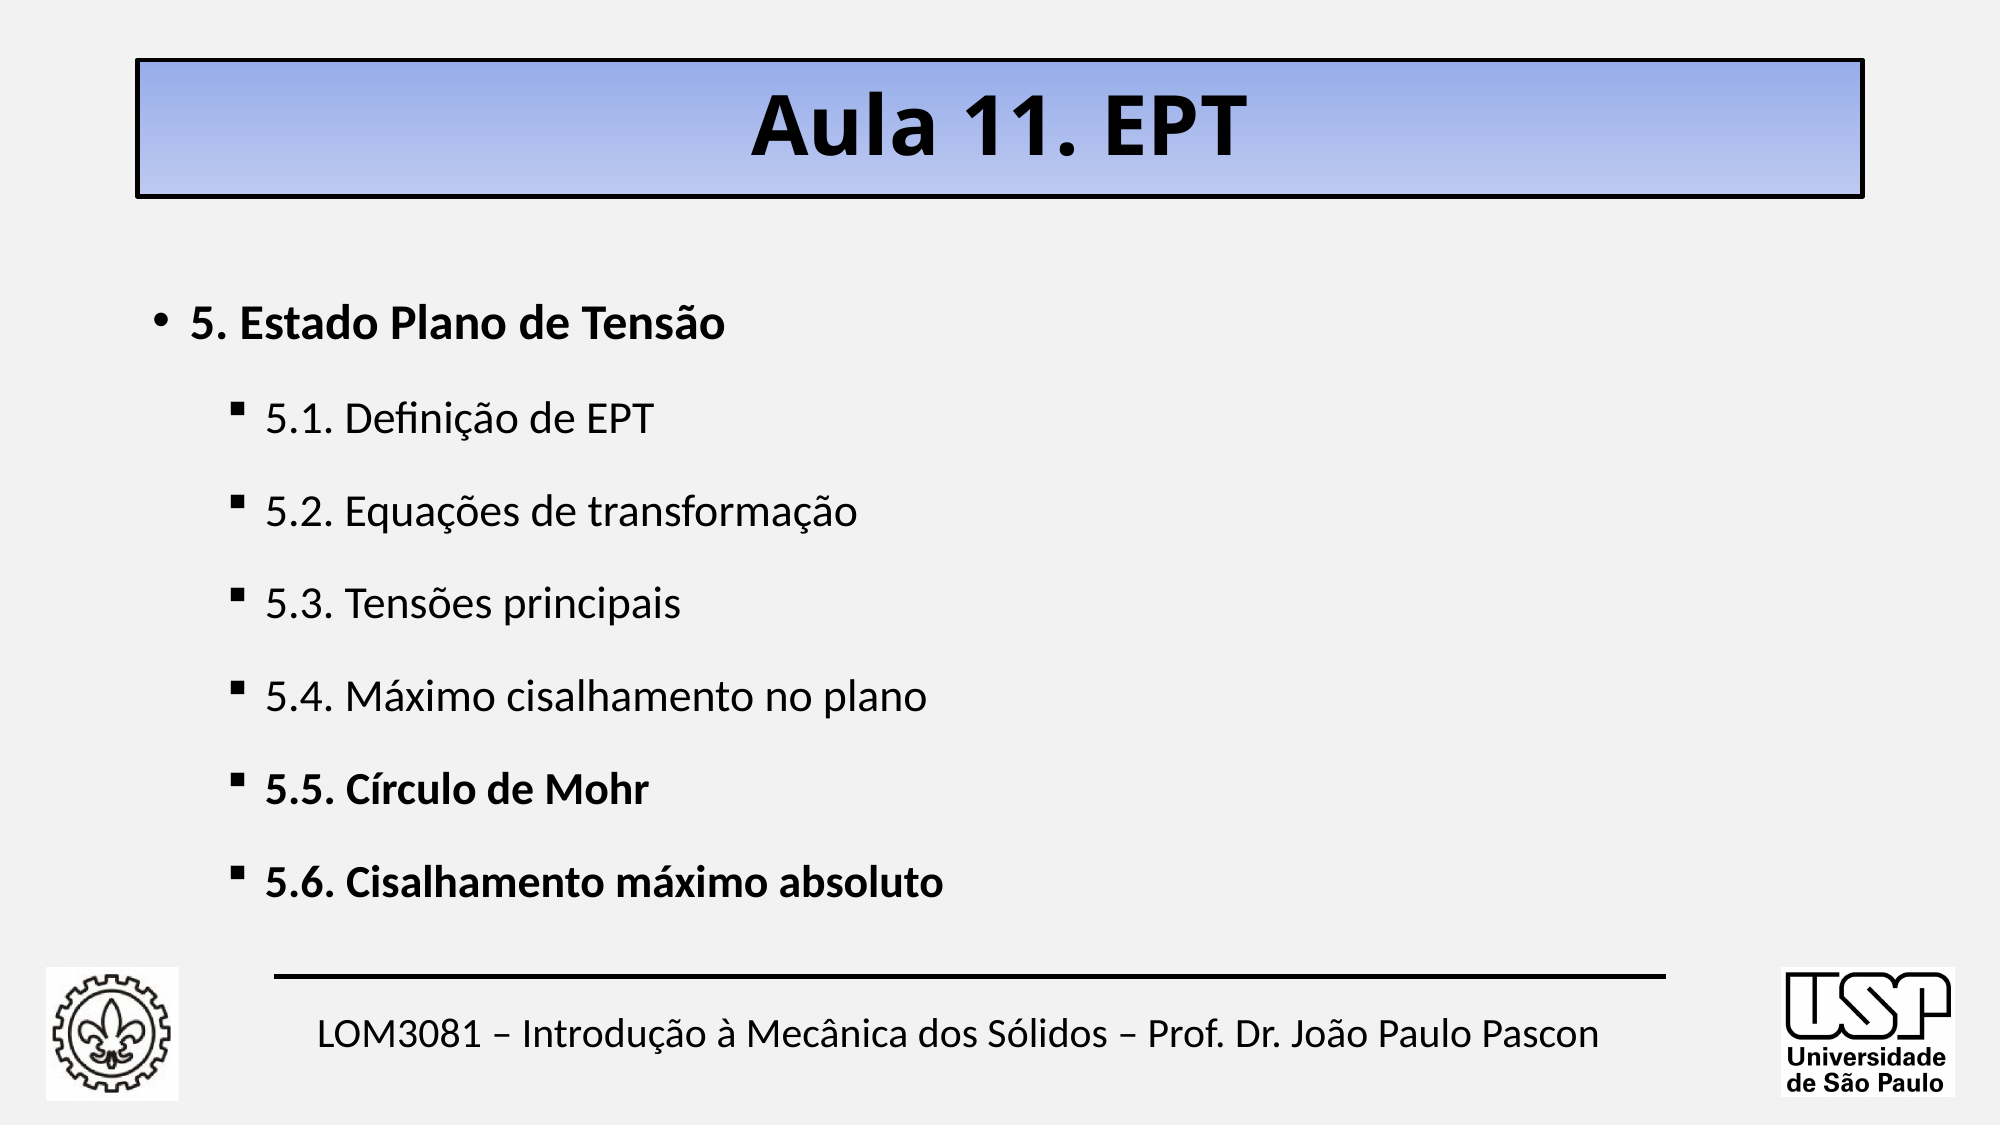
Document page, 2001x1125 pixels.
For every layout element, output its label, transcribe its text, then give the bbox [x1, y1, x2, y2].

list 5. Estado Plano de Tensão 5.1. Definição de EPT 5.2. Equações de transformação 5.3. Tensões principais 5.4. Máximo cisalhamento no plano 5.5. Círculo de Mohr 5.6. Cisalhamento máximo absoluto [137, 251, 1863, 944]
picture [1781, 967, 1955, 1097]
title Aula 11. EPT [137, 59, 1863, 197]
picture [45, 967, 179, 1101]
text_box LOM3081 – Introdução à Mecânica dos Sólidos – Prof. Dr. João Paulo Pascon [202, 998, 1716, 1064]
